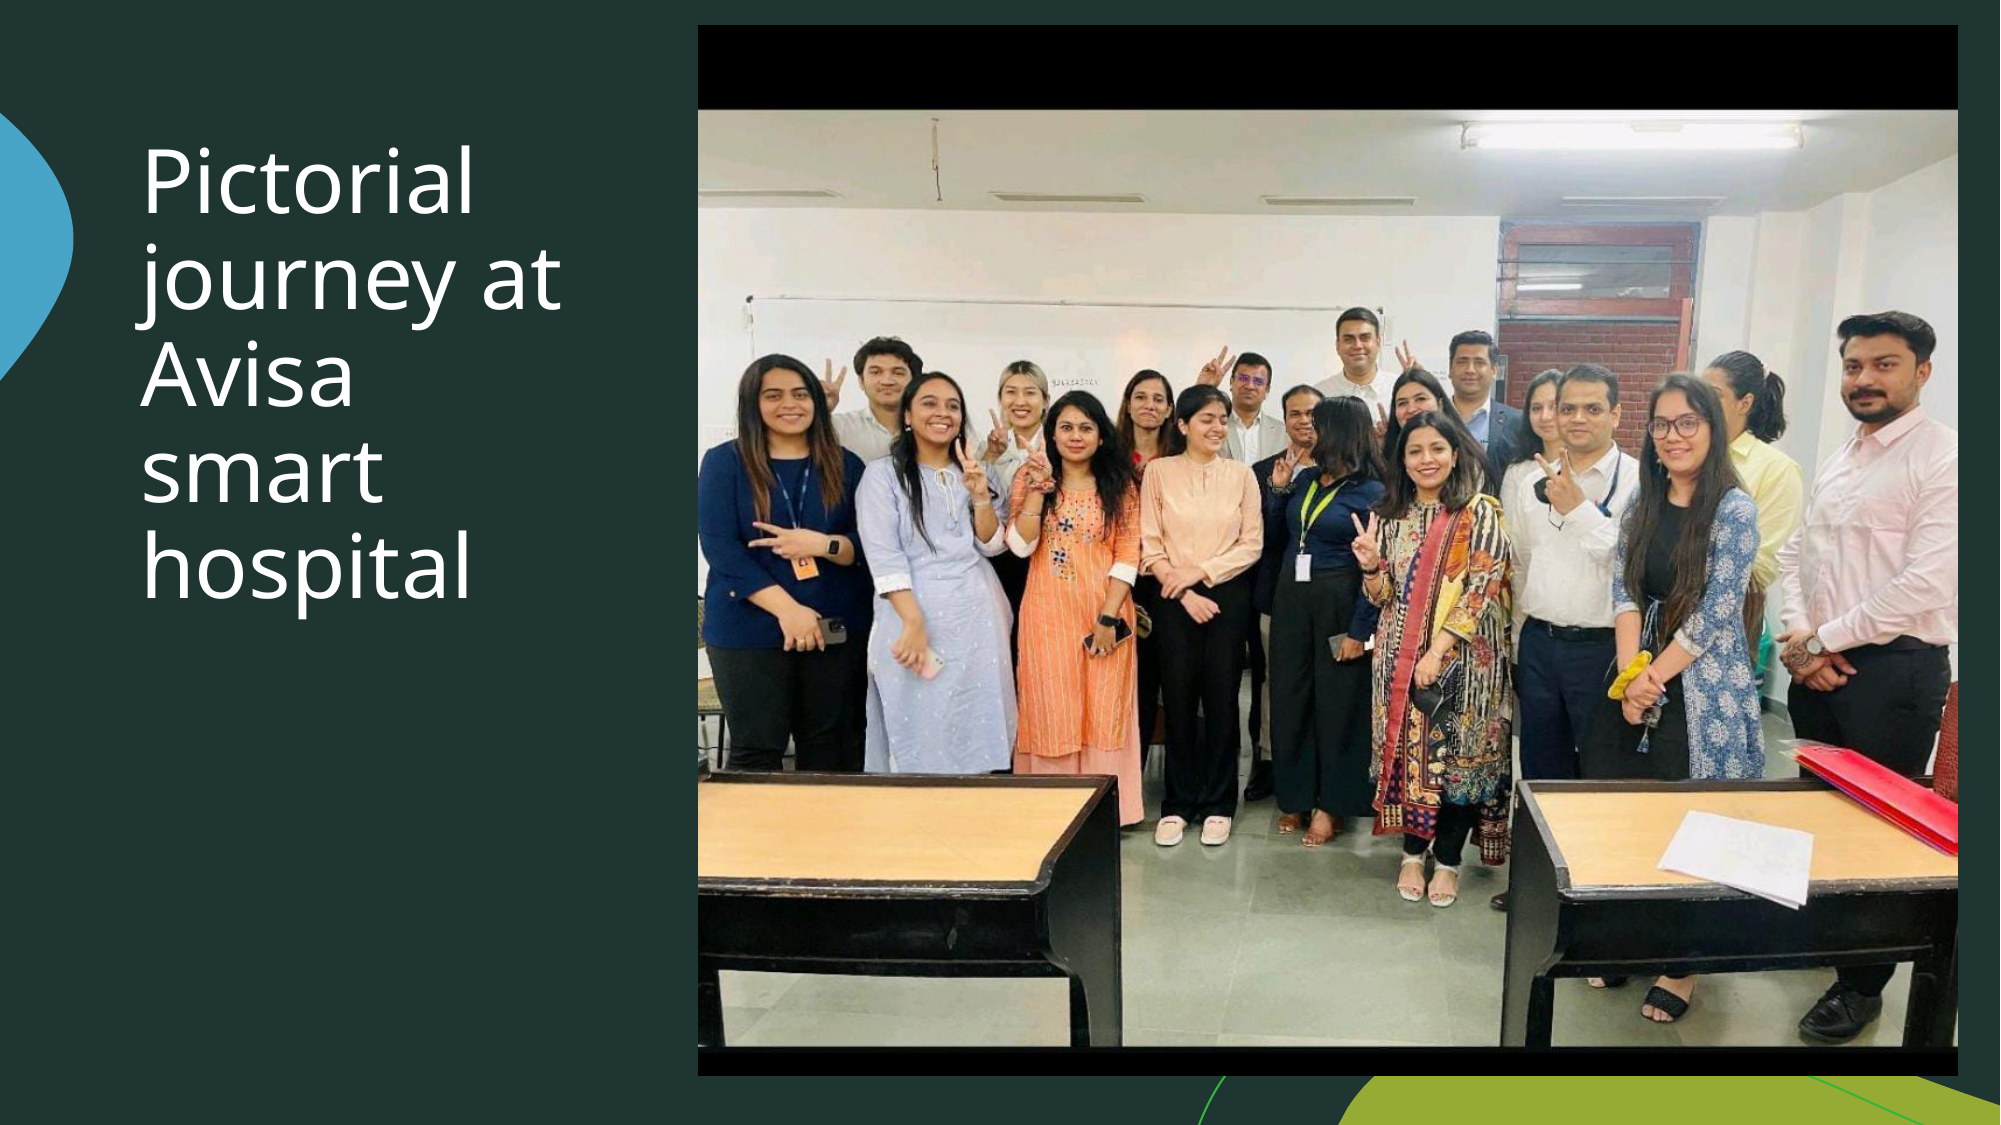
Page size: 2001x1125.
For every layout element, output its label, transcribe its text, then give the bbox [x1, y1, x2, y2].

picture [698, 25, 1958, 1076]
title Pictorial journey at Avisa smart hospital [125, 125, 625, 625]
